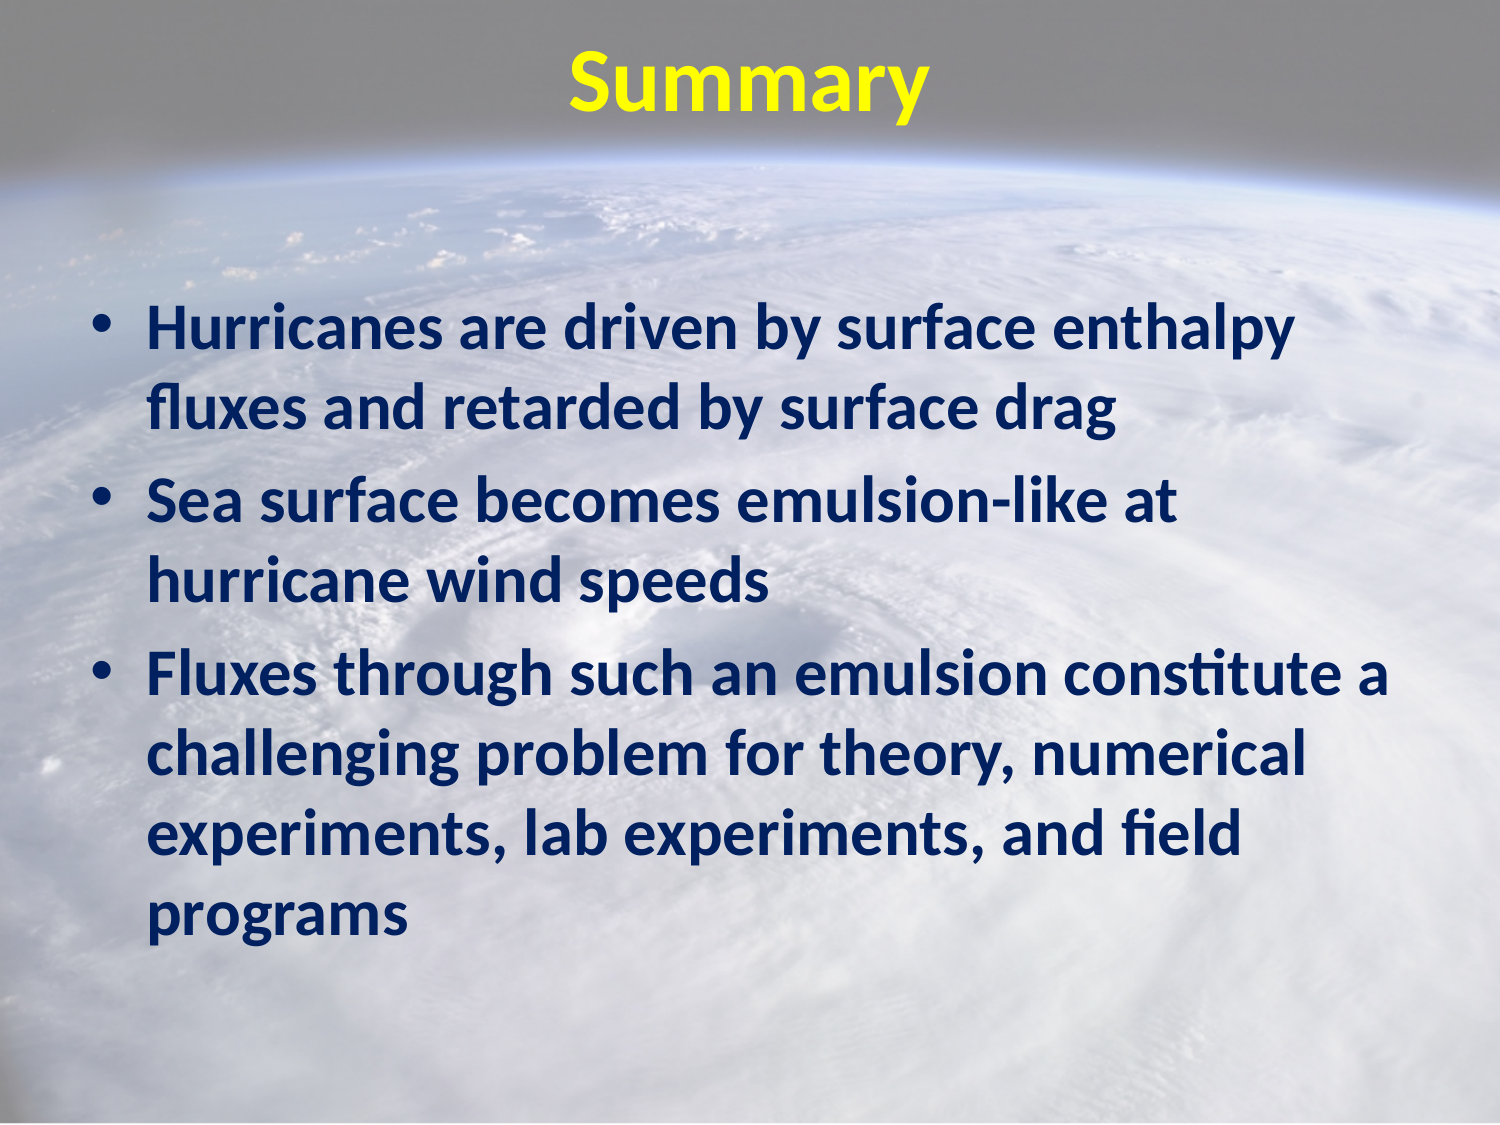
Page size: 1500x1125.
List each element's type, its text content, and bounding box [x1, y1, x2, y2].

title Summary [75, 0, 1425, 150]
picture [0, 0, 1500, 1125]
list Hurricanes are driven by surface enthalpy fluxes and retarded by surface drag Sea surface becomes emulsion-like at hurricane wind speeds Fluxes through such an emulsion constitute a challenging problem for theory, numerical experiments, lab experiments, and field programs [75, 275, 1425, 1000]
